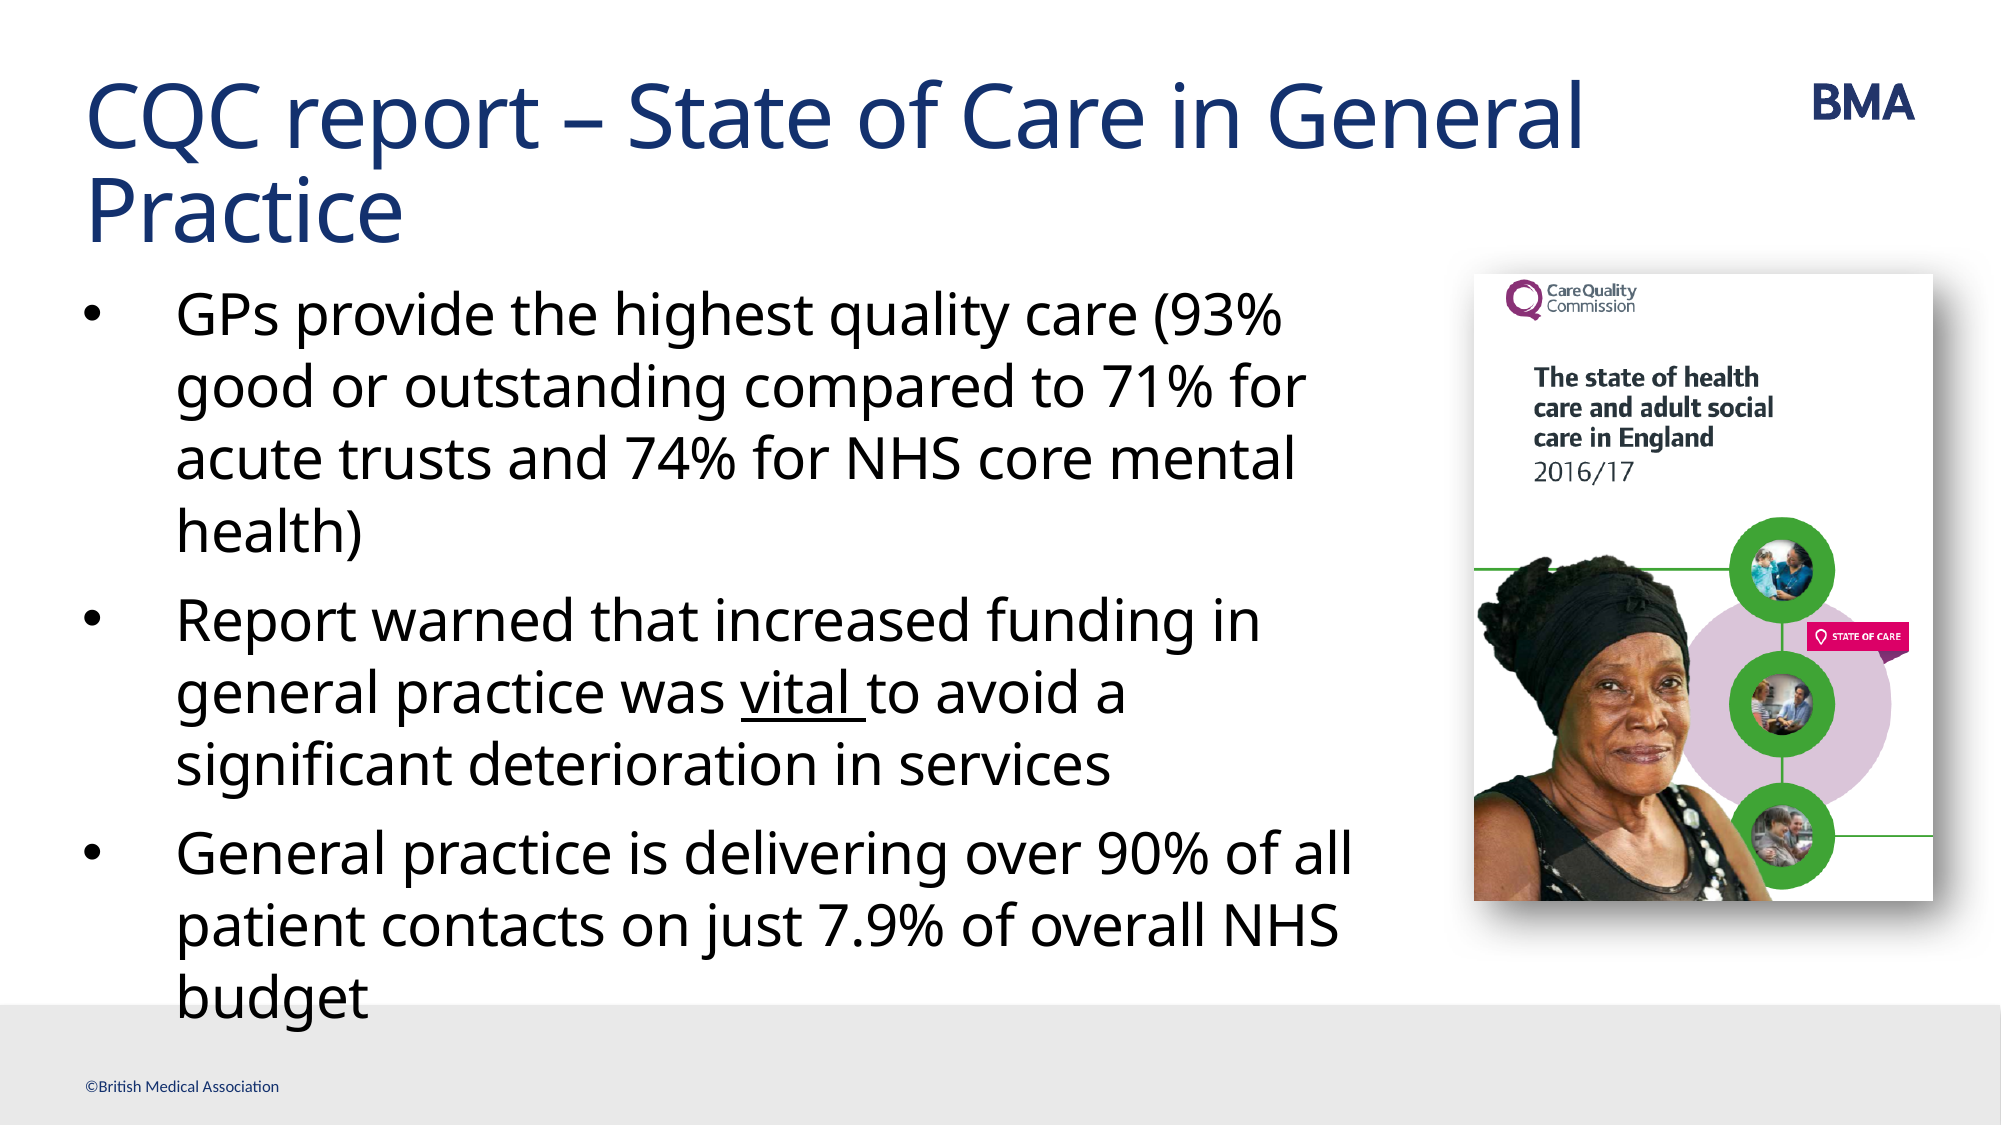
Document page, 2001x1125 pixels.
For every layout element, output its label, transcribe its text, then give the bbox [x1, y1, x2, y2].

list GPs provide the highest quality care (93% good or outstanding compared to 71% for acute trusts and 74% for NHS core mental health) Report warned that increased funding in general practice was vital to avoid a significant deterioration in services General practice is delivering over 90% of all patient contacts on just 7.9% of overall NHS budget [82, 274, 1414, 945]
picture [1474, 274, 1934, 901]
title CQC report – State of Care in General Practice [84, 71, 1725, 180]
